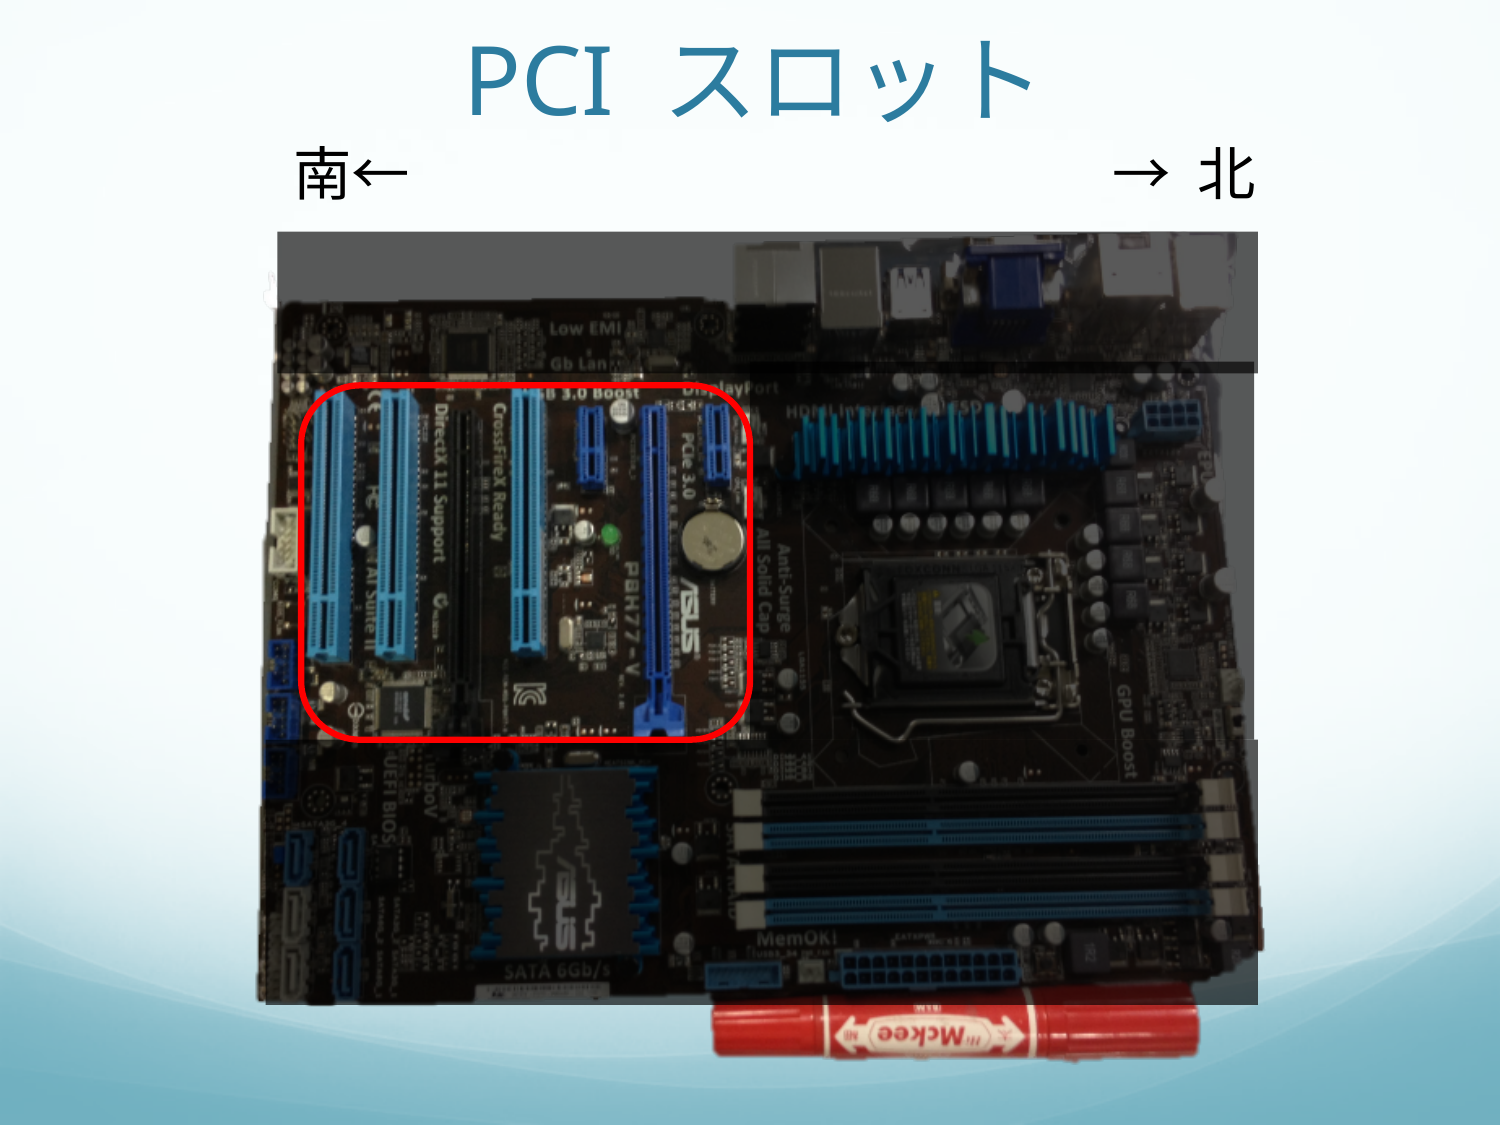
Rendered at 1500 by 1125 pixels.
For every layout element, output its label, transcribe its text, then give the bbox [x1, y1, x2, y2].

title PCI スロット [90, 0, 1410, 143]
picture [64, 141, 1388, 1095]
